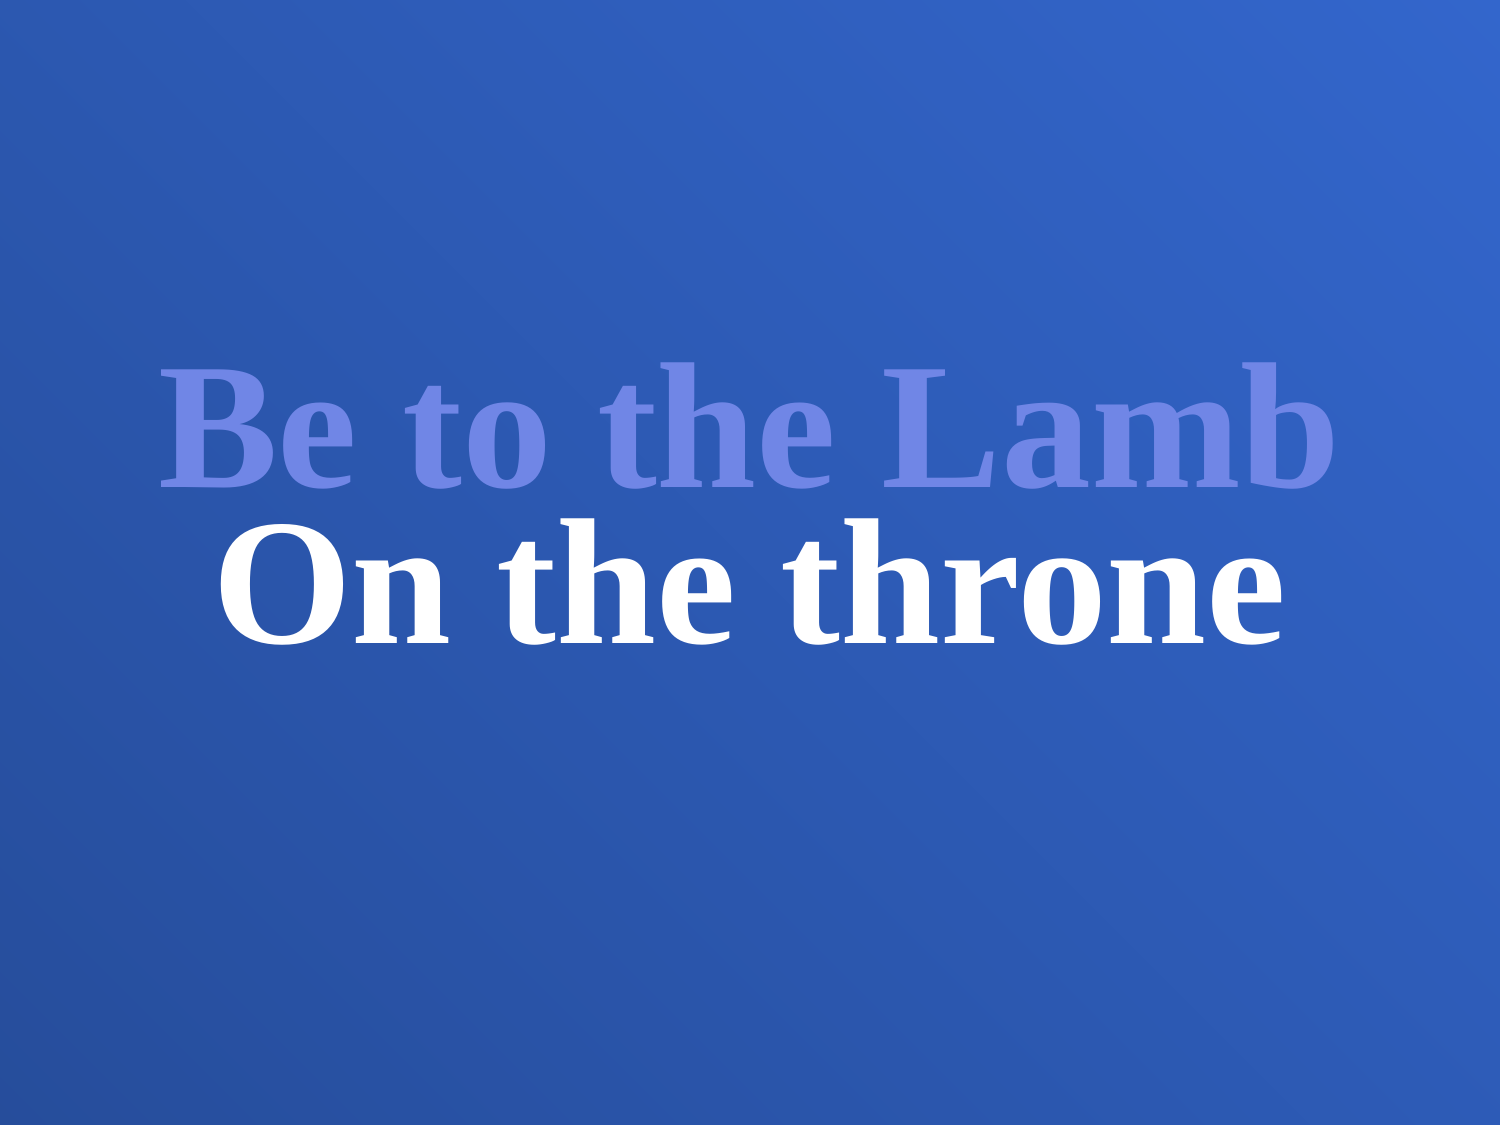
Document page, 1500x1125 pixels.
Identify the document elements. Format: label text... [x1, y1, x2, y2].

text_box Be to the Lamb On the throne [0, 359, 1500, 687]
